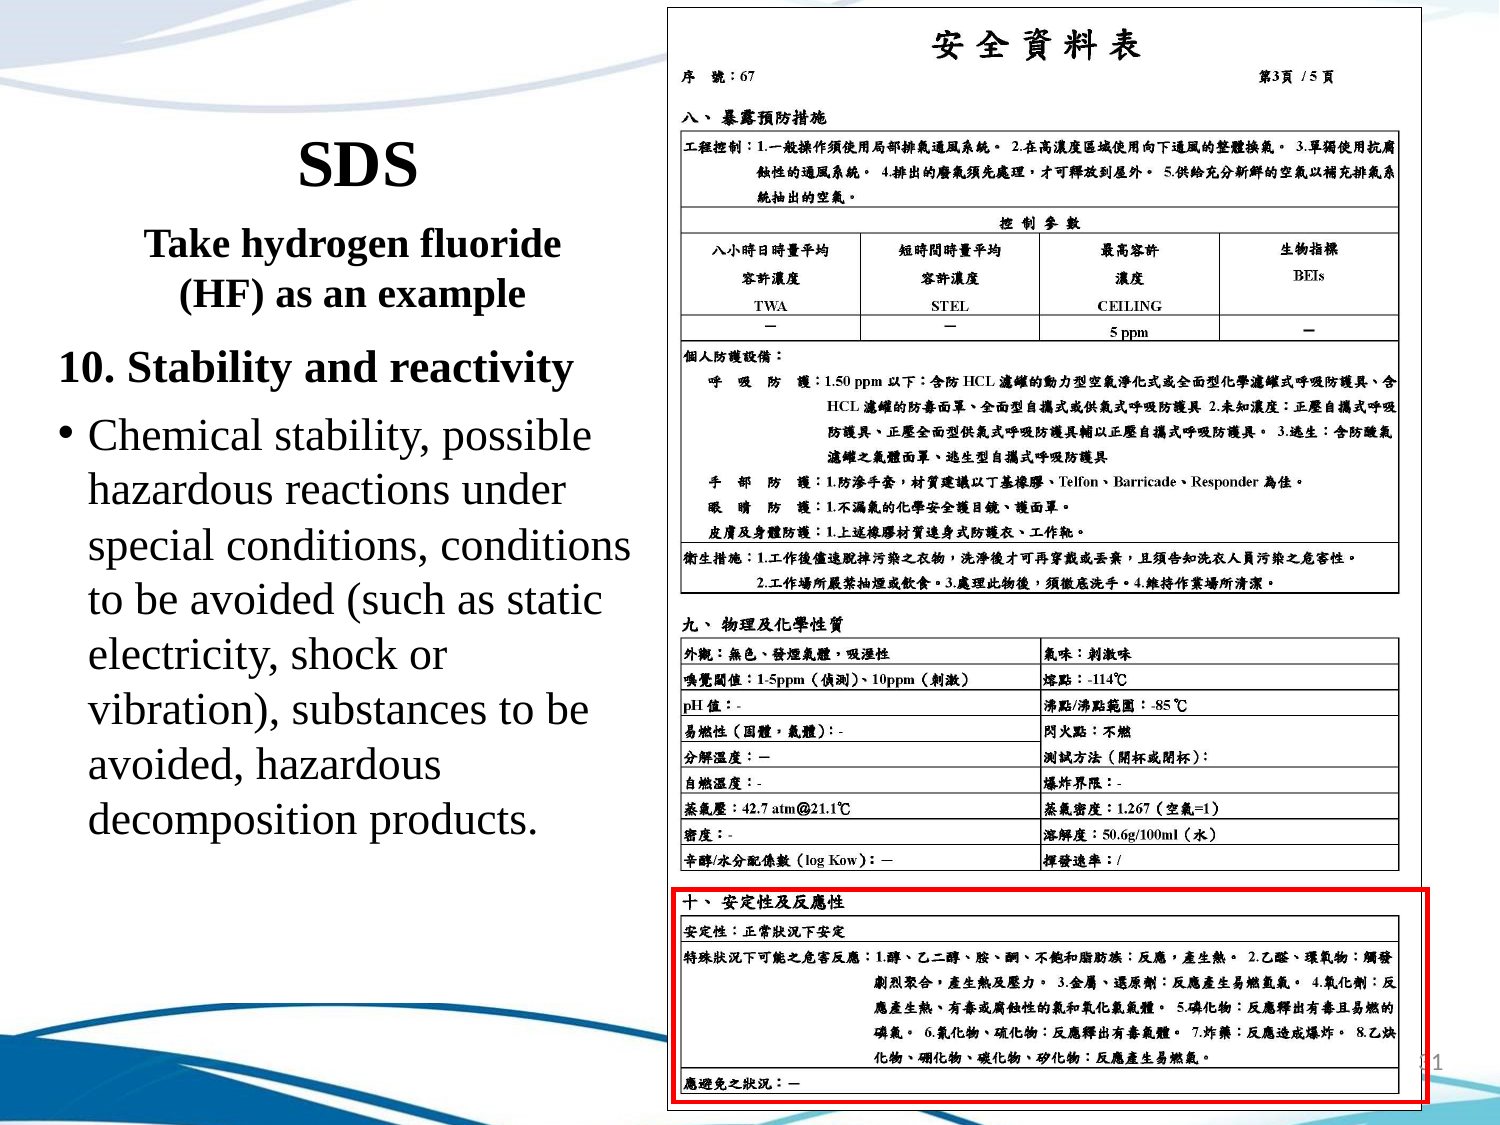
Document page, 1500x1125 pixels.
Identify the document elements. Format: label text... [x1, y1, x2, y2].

slide_number 31 [1428, 1036, 1459, 1085]
text_box SDS [115, 70, 602, 249]
text_box Take hydrogen fluoride (HF) as an example [110, 208, 596, 323]
text_box 10. Stability and reactivity Chemical stability, possible hazardous reactions under special conditions, conditions to be avoided (such as static electricity, shock or vibration), substances to be avoided, hazardous decomposition products. [43, 329, 659, 852]
picture [0, 0, 1500, 1125]
